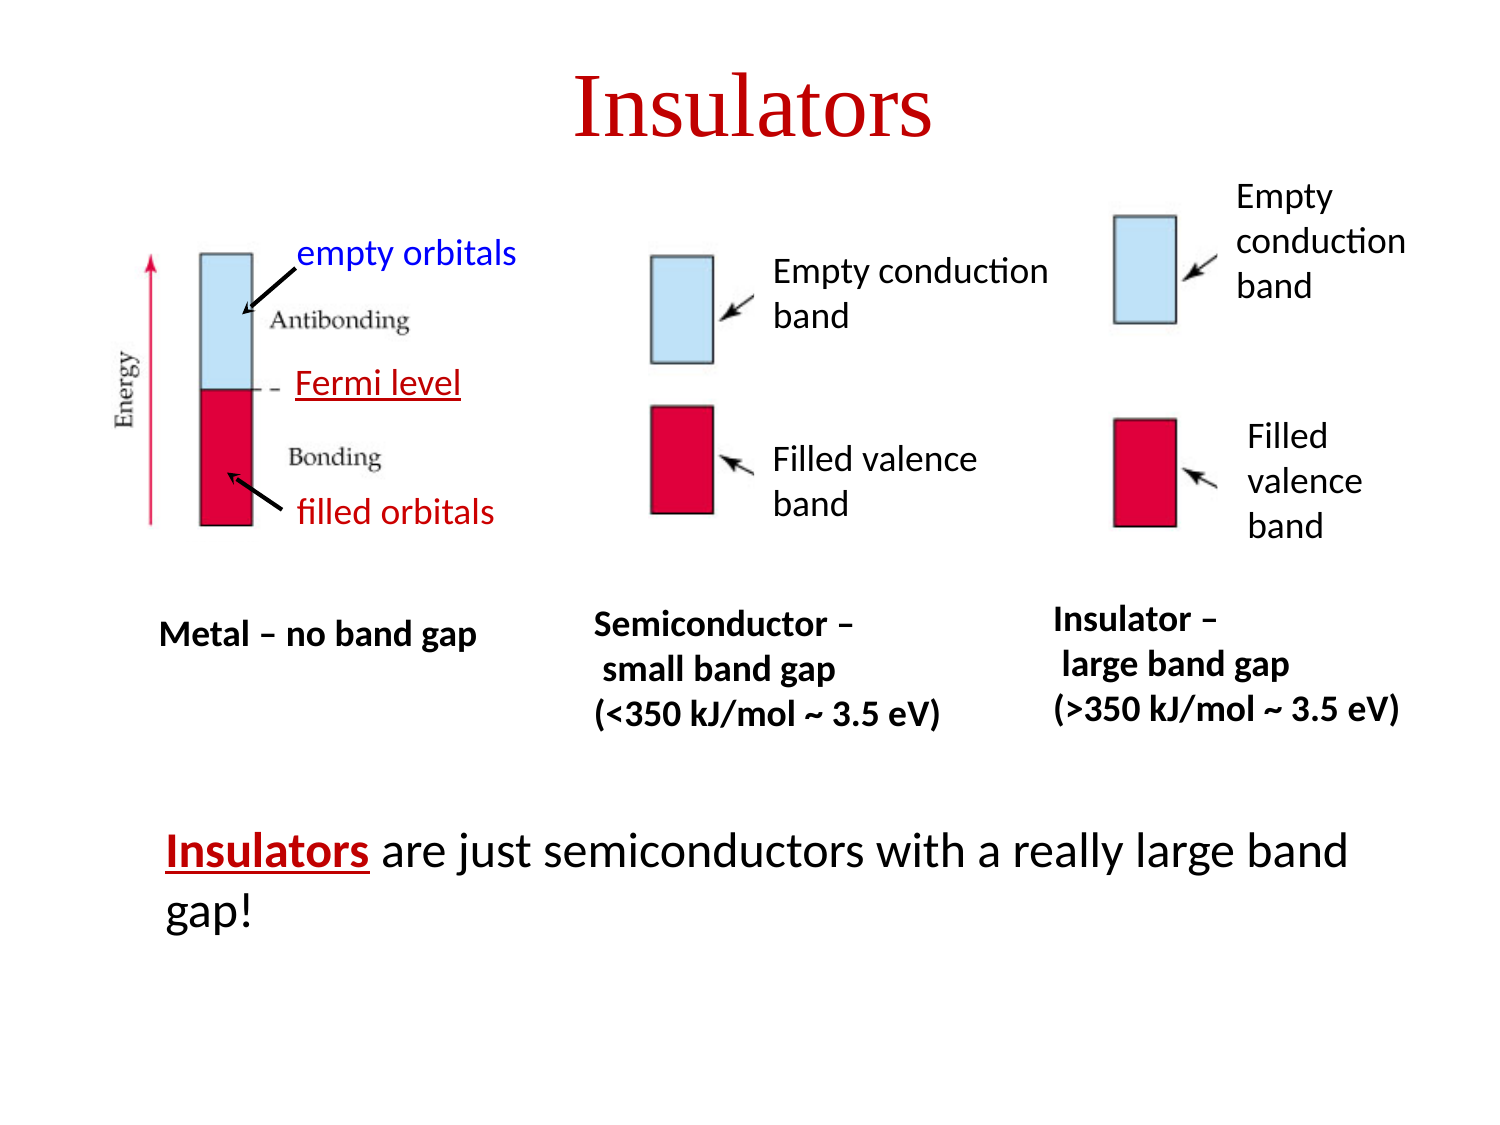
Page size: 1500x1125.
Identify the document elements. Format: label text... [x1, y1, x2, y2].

text_box empty orbitals [451, 220, 533, 281]
text_box Filled valence band [1232, 404, 1397, 554]
text_box Insulator – large band gap (>350 kJ/mol ~ 3.5 eV) [1179, 586, 1438, 737]
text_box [578, 216, 1175, 743]
text_box Empty conduction band [1221, 164, 1430, 314]
title Insulators [50, 6, 1458, 194]
picture [110, 220, 451, 542]
text_box Insulators are just semiconductors with a really large band gap! [150, 810, 1426, 945]
text_box filled orbitals [454, 479, 510, 540]
text_box Metal – no band gap [143, 601, 495, 662]
text_box Fermi level [454, 350, 480, 411]
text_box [241, 267, 296, 315]
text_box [226, 472, 281, 511]
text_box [1108, 176, 1218, 542]
